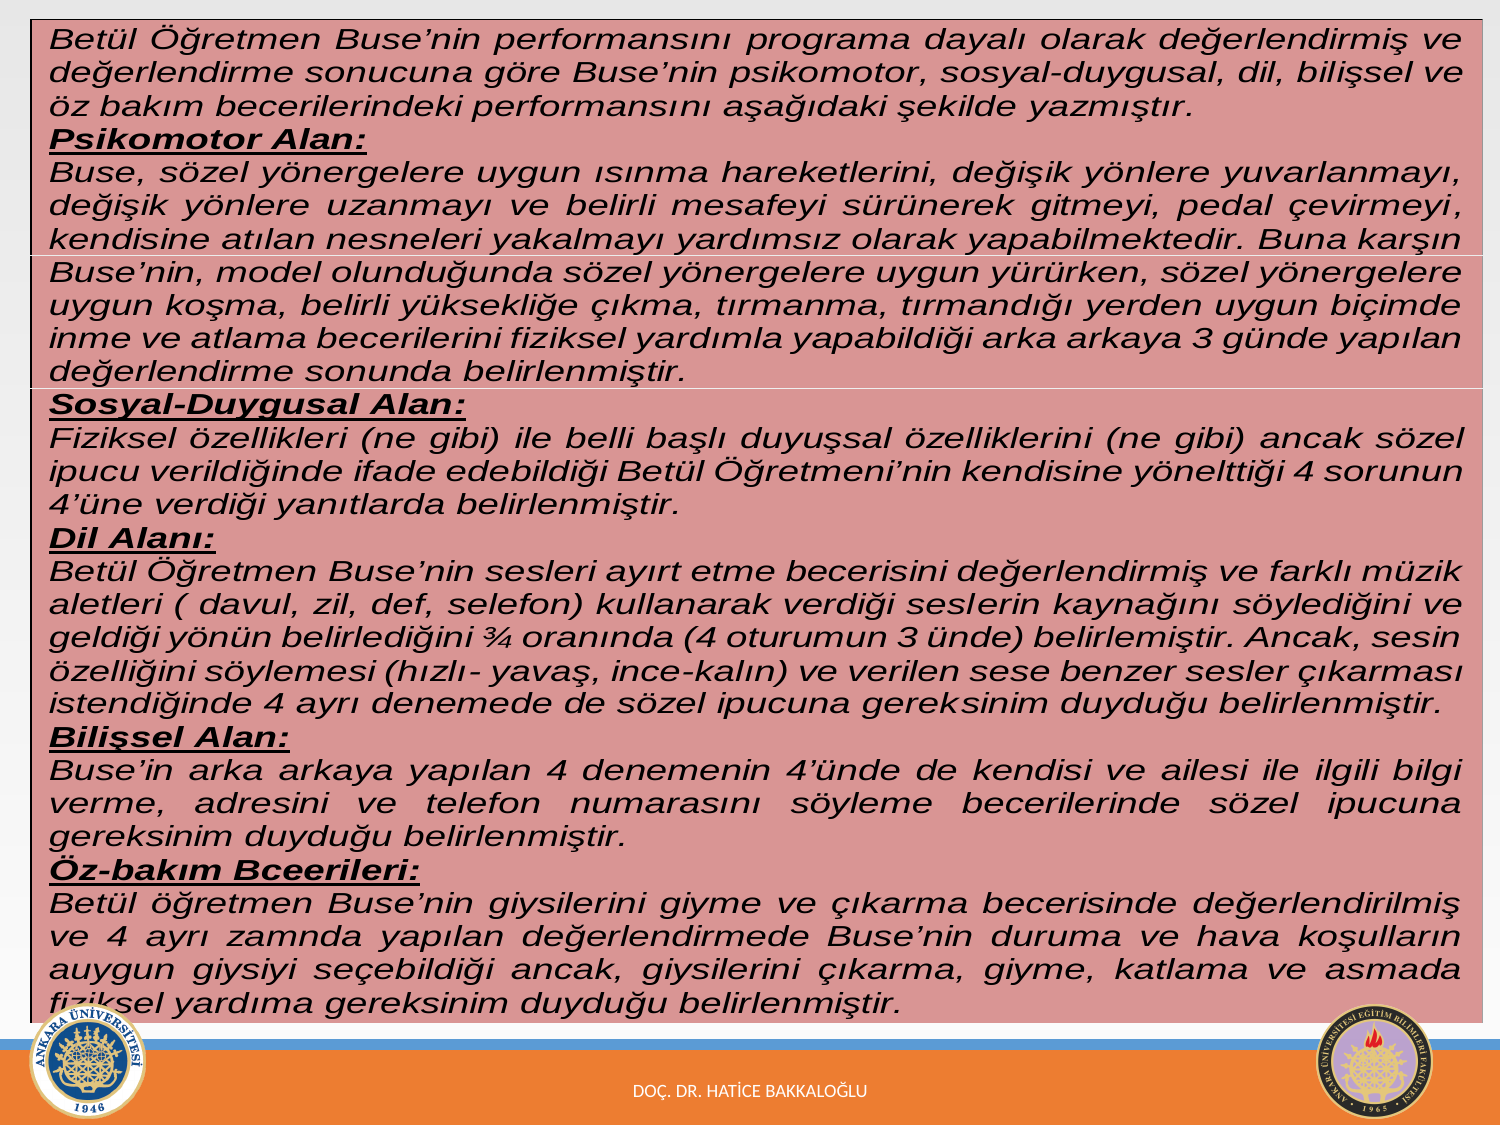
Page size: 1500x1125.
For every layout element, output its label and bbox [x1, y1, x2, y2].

picture [28, 18, 1483, 1024]
text_box [29, 1003, 1433, 1120]
